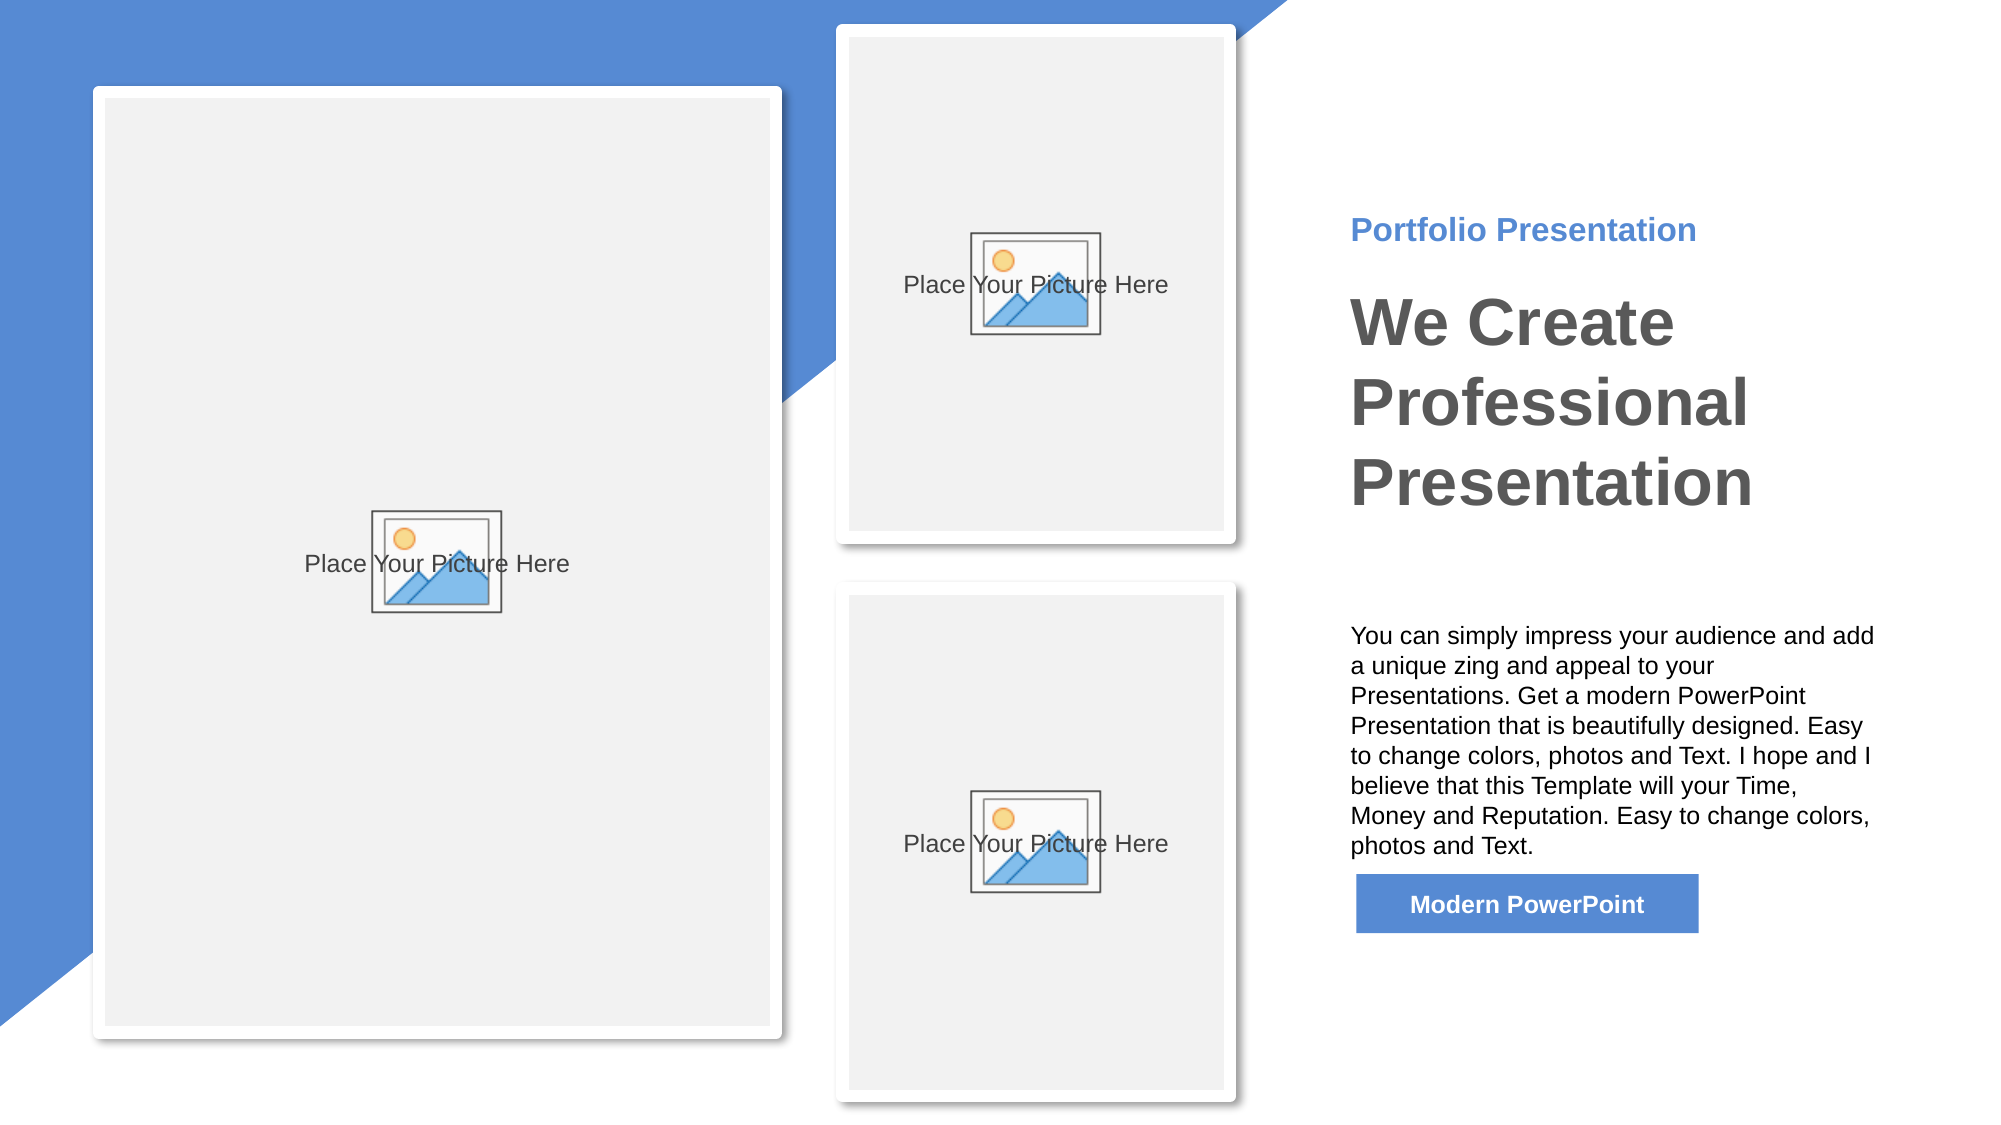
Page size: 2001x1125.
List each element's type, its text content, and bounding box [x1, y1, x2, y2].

text_box Portfolio Presentation [1335, 195, 1844, 249]
text_box We Create Professional Presentation [1335, 249, 1895, 548]
text_box Modern PowerPoint [1356, 874, 1699, 934]
text_box You can simply impress your audience and add a unique zing and appeal to your Presentations. Get a modern PowerPoint Presentation that is beautifully designed. Easy to change colors, photos and Text. I hope and I believe that this Template will your Time, Money and Reputation. Easy to change colors, photos and Text. [1335, 612, 1895, 867]
picture [105, 98, 770, 1027]
picture [848, 594, 1224, 1090]
picture [848, 36, 1224, 532]
